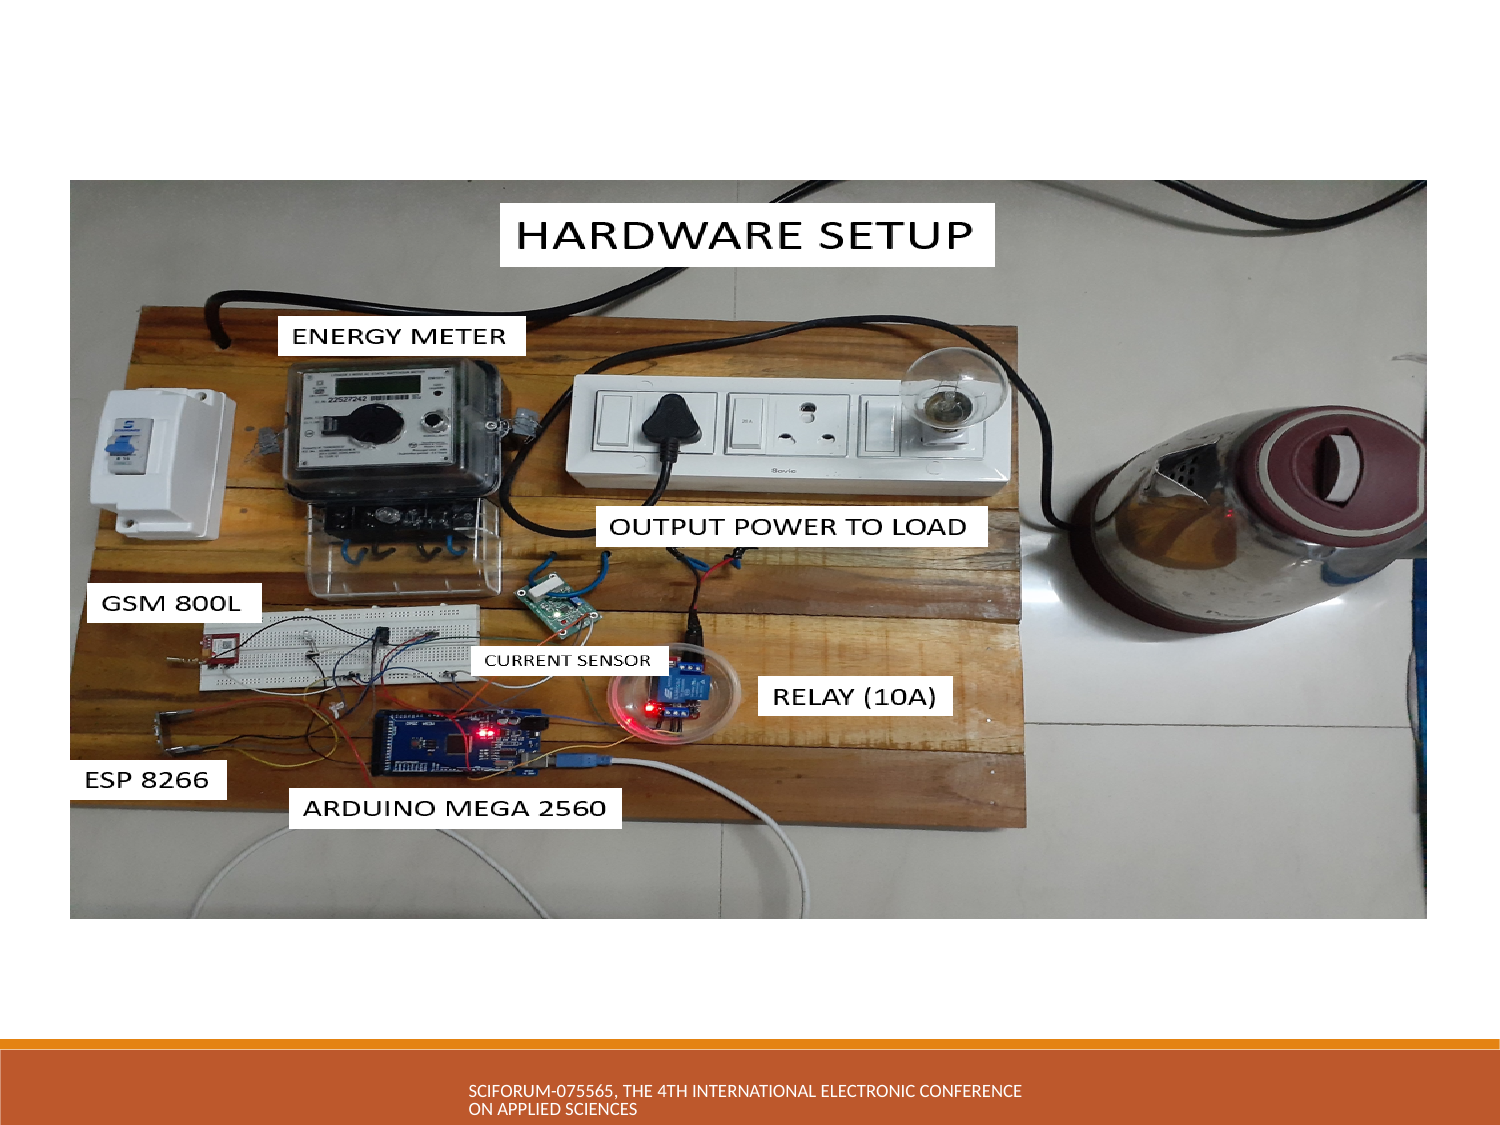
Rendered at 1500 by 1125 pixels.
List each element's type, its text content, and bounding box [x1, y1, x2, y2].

picture [48, 180, 1452, 919]
footer sciforum-075565, The 4th International Electronic Conference on Applied Sciences [453, 1059, 1047, 1120]
